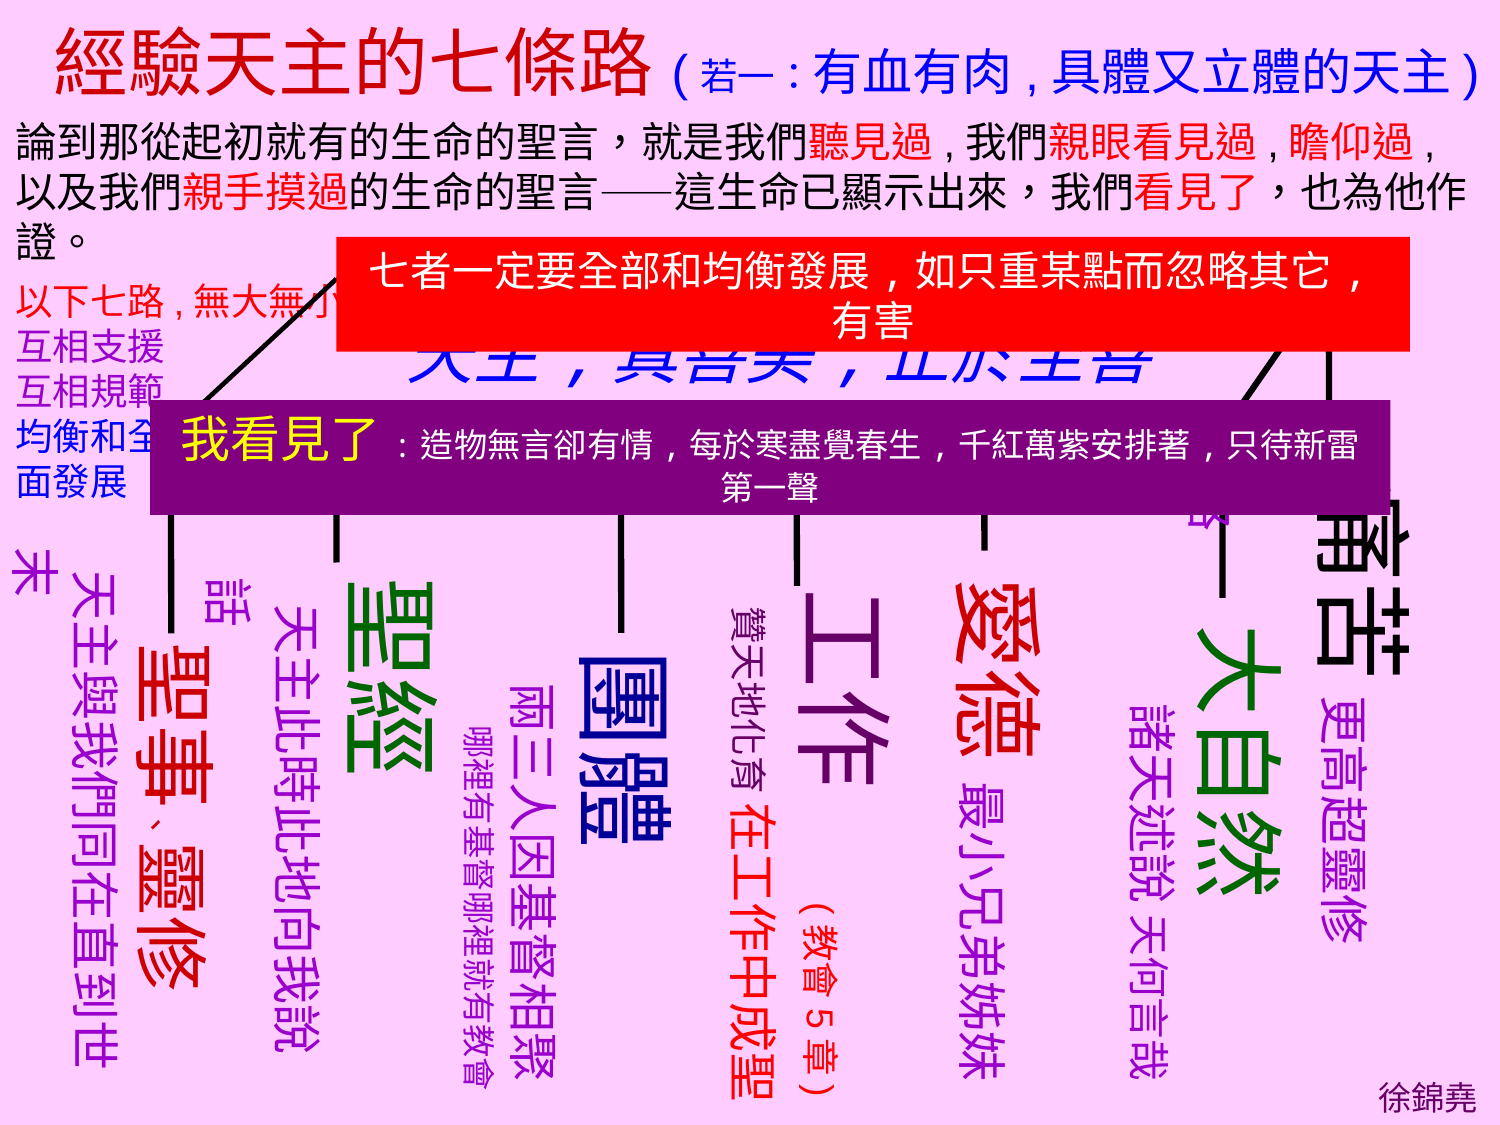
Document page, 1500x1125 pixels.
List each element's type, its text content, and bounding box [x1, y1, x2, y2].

text_box 七者一定要全部和均衡發展,如只重某點而忽略其它,有害 [336, 236, 1410, 352]
text_box 徐錦堯 [1363, 1069, 1500, 1125]
text_box 團體 兩三人因基督相聚 哪裡有基督哪裡就有教會 [434, 633, 637, 1114]
text_box 工作 (教會5章) 贊天地化育 在工作中成聖 [700, 574, 841, 1125]
text_box 聖事、靈修 天主與我們同在直到世末 [42, 532, 234, 1125]
text_box 愛德 最小兄弟姊妹 [921, 562, 1063, 1125]
text_box 天主,真善美,止於至善 [335, 304, 1223, 400]
text_box 聖經 天主此時此地向我說話 [242, 562, 408, 1114]
subtitle 經驗天主的七條路(若一：有血有肉,具體又立體的天主) 論到那從起初就有的生命的聖言，就是我們聽見過,我們親眼看見過,瞻仰過,以及我們親手摸過的生命的聖言——這生命已顯示出來，我們看見了，也為他作證。 以下七路,無大無小 互相支援 互相規範 均衡和全 面發展 [0, 0, 1500, 1125]
text_box 我看見了:造物無言卻有情,每於寒盡覺春生,千紅萬紫安排著,只待新雷第一聲 [150, 400, 1391, 515]
text_box 大自然 諸天述說 天何言哉 [1097, 609, 1259, 1098]
text_box 痛苦 更高超靈修路 [1288, 467, 1436, 1007]
